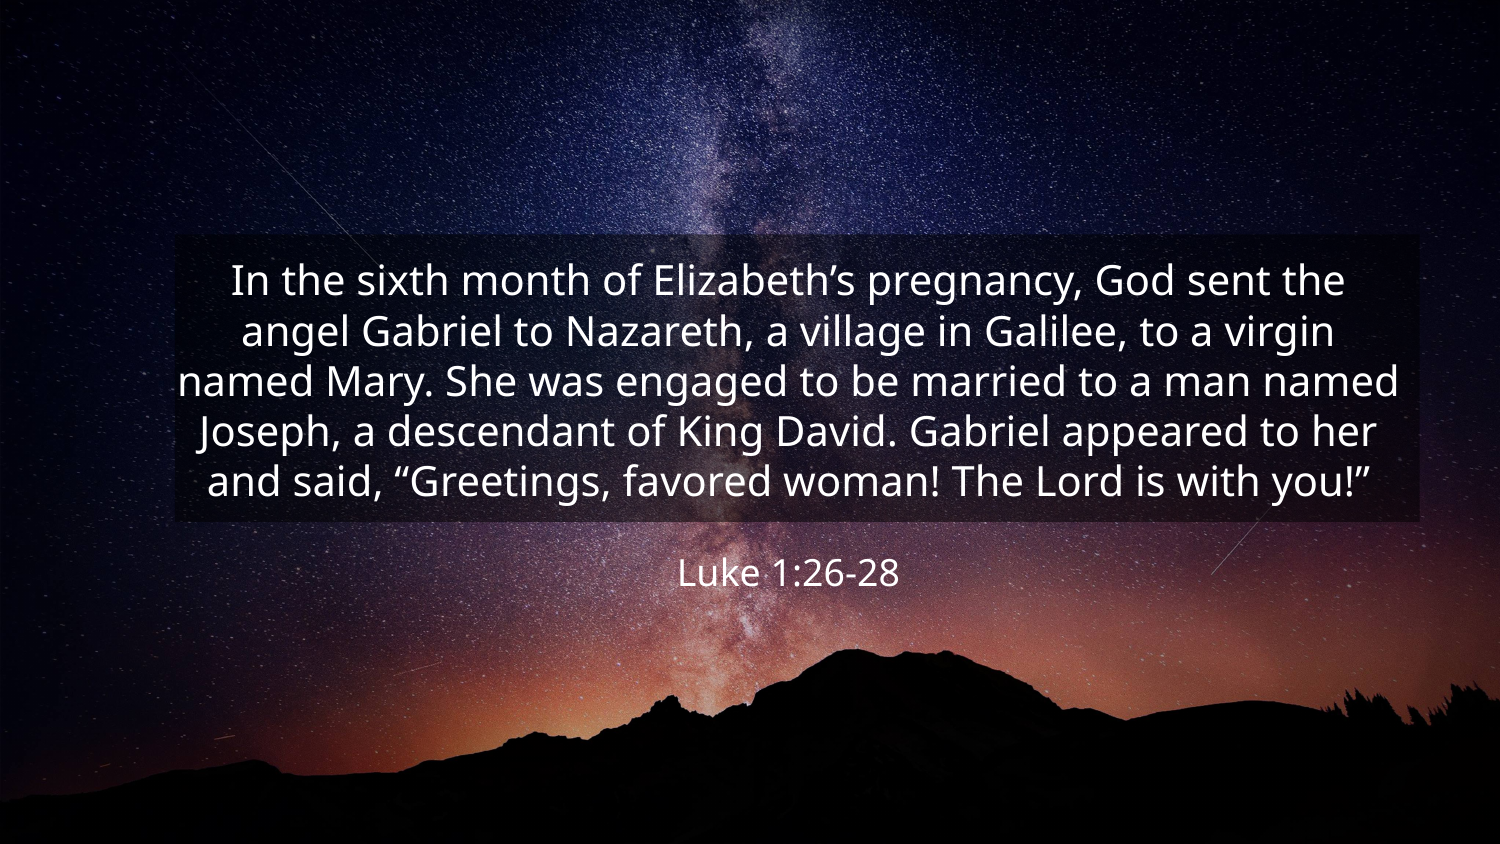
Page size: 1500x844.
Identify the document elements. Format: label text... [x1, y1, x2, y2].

picture [0, 0, 1500, 844]
text_box [173, 232, 1422, 524]
text_box In the sixth month of Elizabeth’s pregnancy, God sent the angel Gabriel to Nazareth, a village in Galilee, to a virgin named Mary. She was engaged to be married to a man named Joseph, a descendant of King David. Gabriel appeared to her and said, “Greetings, favored woman! The Lord is with you!” Luke 1:26-28 [157, 246, 1420, 602]
